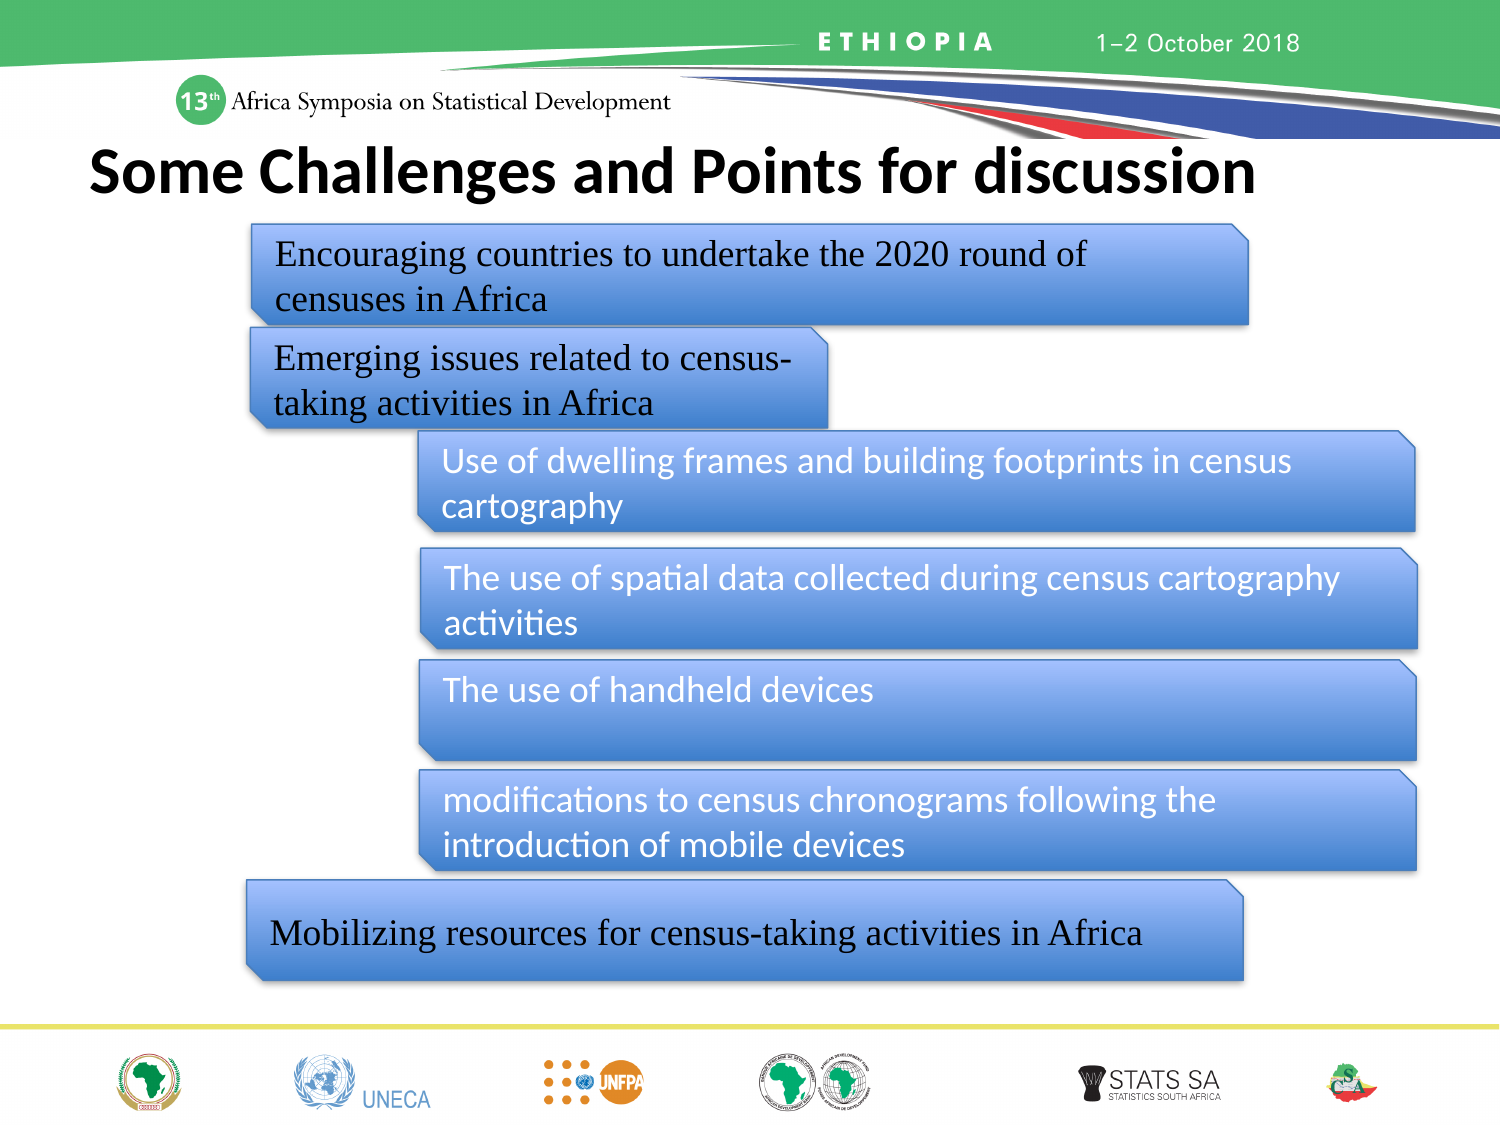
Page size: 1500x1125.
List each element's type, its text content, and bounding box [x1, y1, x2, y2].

text_box modifications to census chronograms following the introduction of mobile devices [418, 769, 1417, 872]
picture [0, 1024, 1500, 1125]
list Some Challenges and Points for discussion [75, 119, 1425, 1005]
text_box Encouraging countries to undertake the 2020 round of censuses in Africa [250, 223, 1250, 326]
text_box Emerging issues related to census-taking activities in Africa [249, 326, 829, 429]
text_box Mobilizing resources for census-taking activities in Africa [245, 879, 1244, 982]
text_box Use of dwelling frames and building footprints in census cartography [417, 430, 1416, 533]
text_box The use of spatial data collected during census cartography activities [419, 547, 1419, 650]
text_box The use of handheld devices [418, 659, 1417, 762]
picture [0, 0, 1500, 139]
